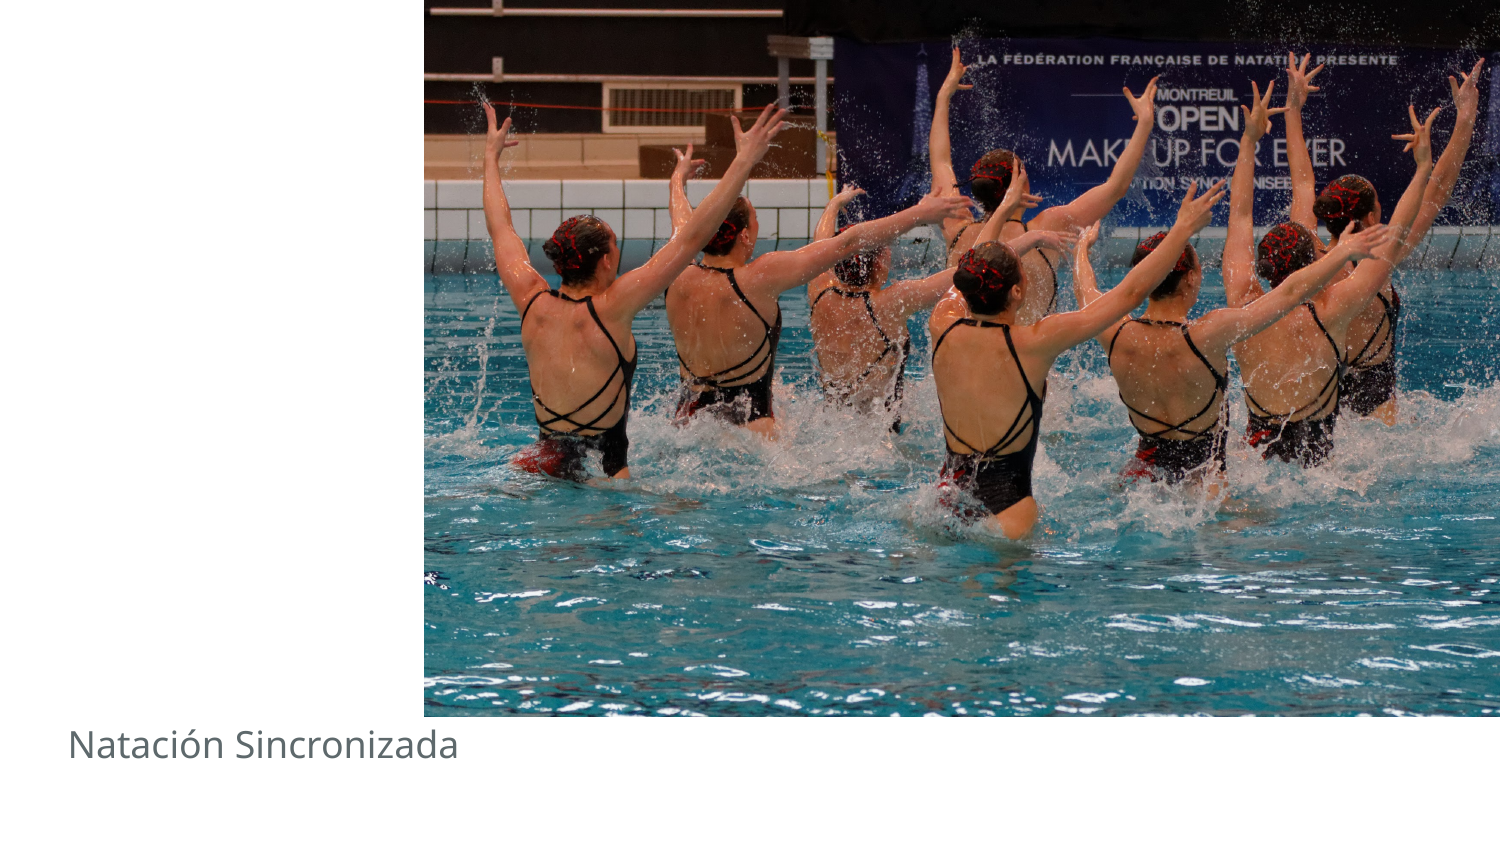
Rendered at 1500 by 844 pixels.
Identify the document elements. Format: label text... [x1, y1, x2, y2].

list Natación Sincronizada [52, 694, 1037, 793]
picture [424, 0, 1500, 717]
